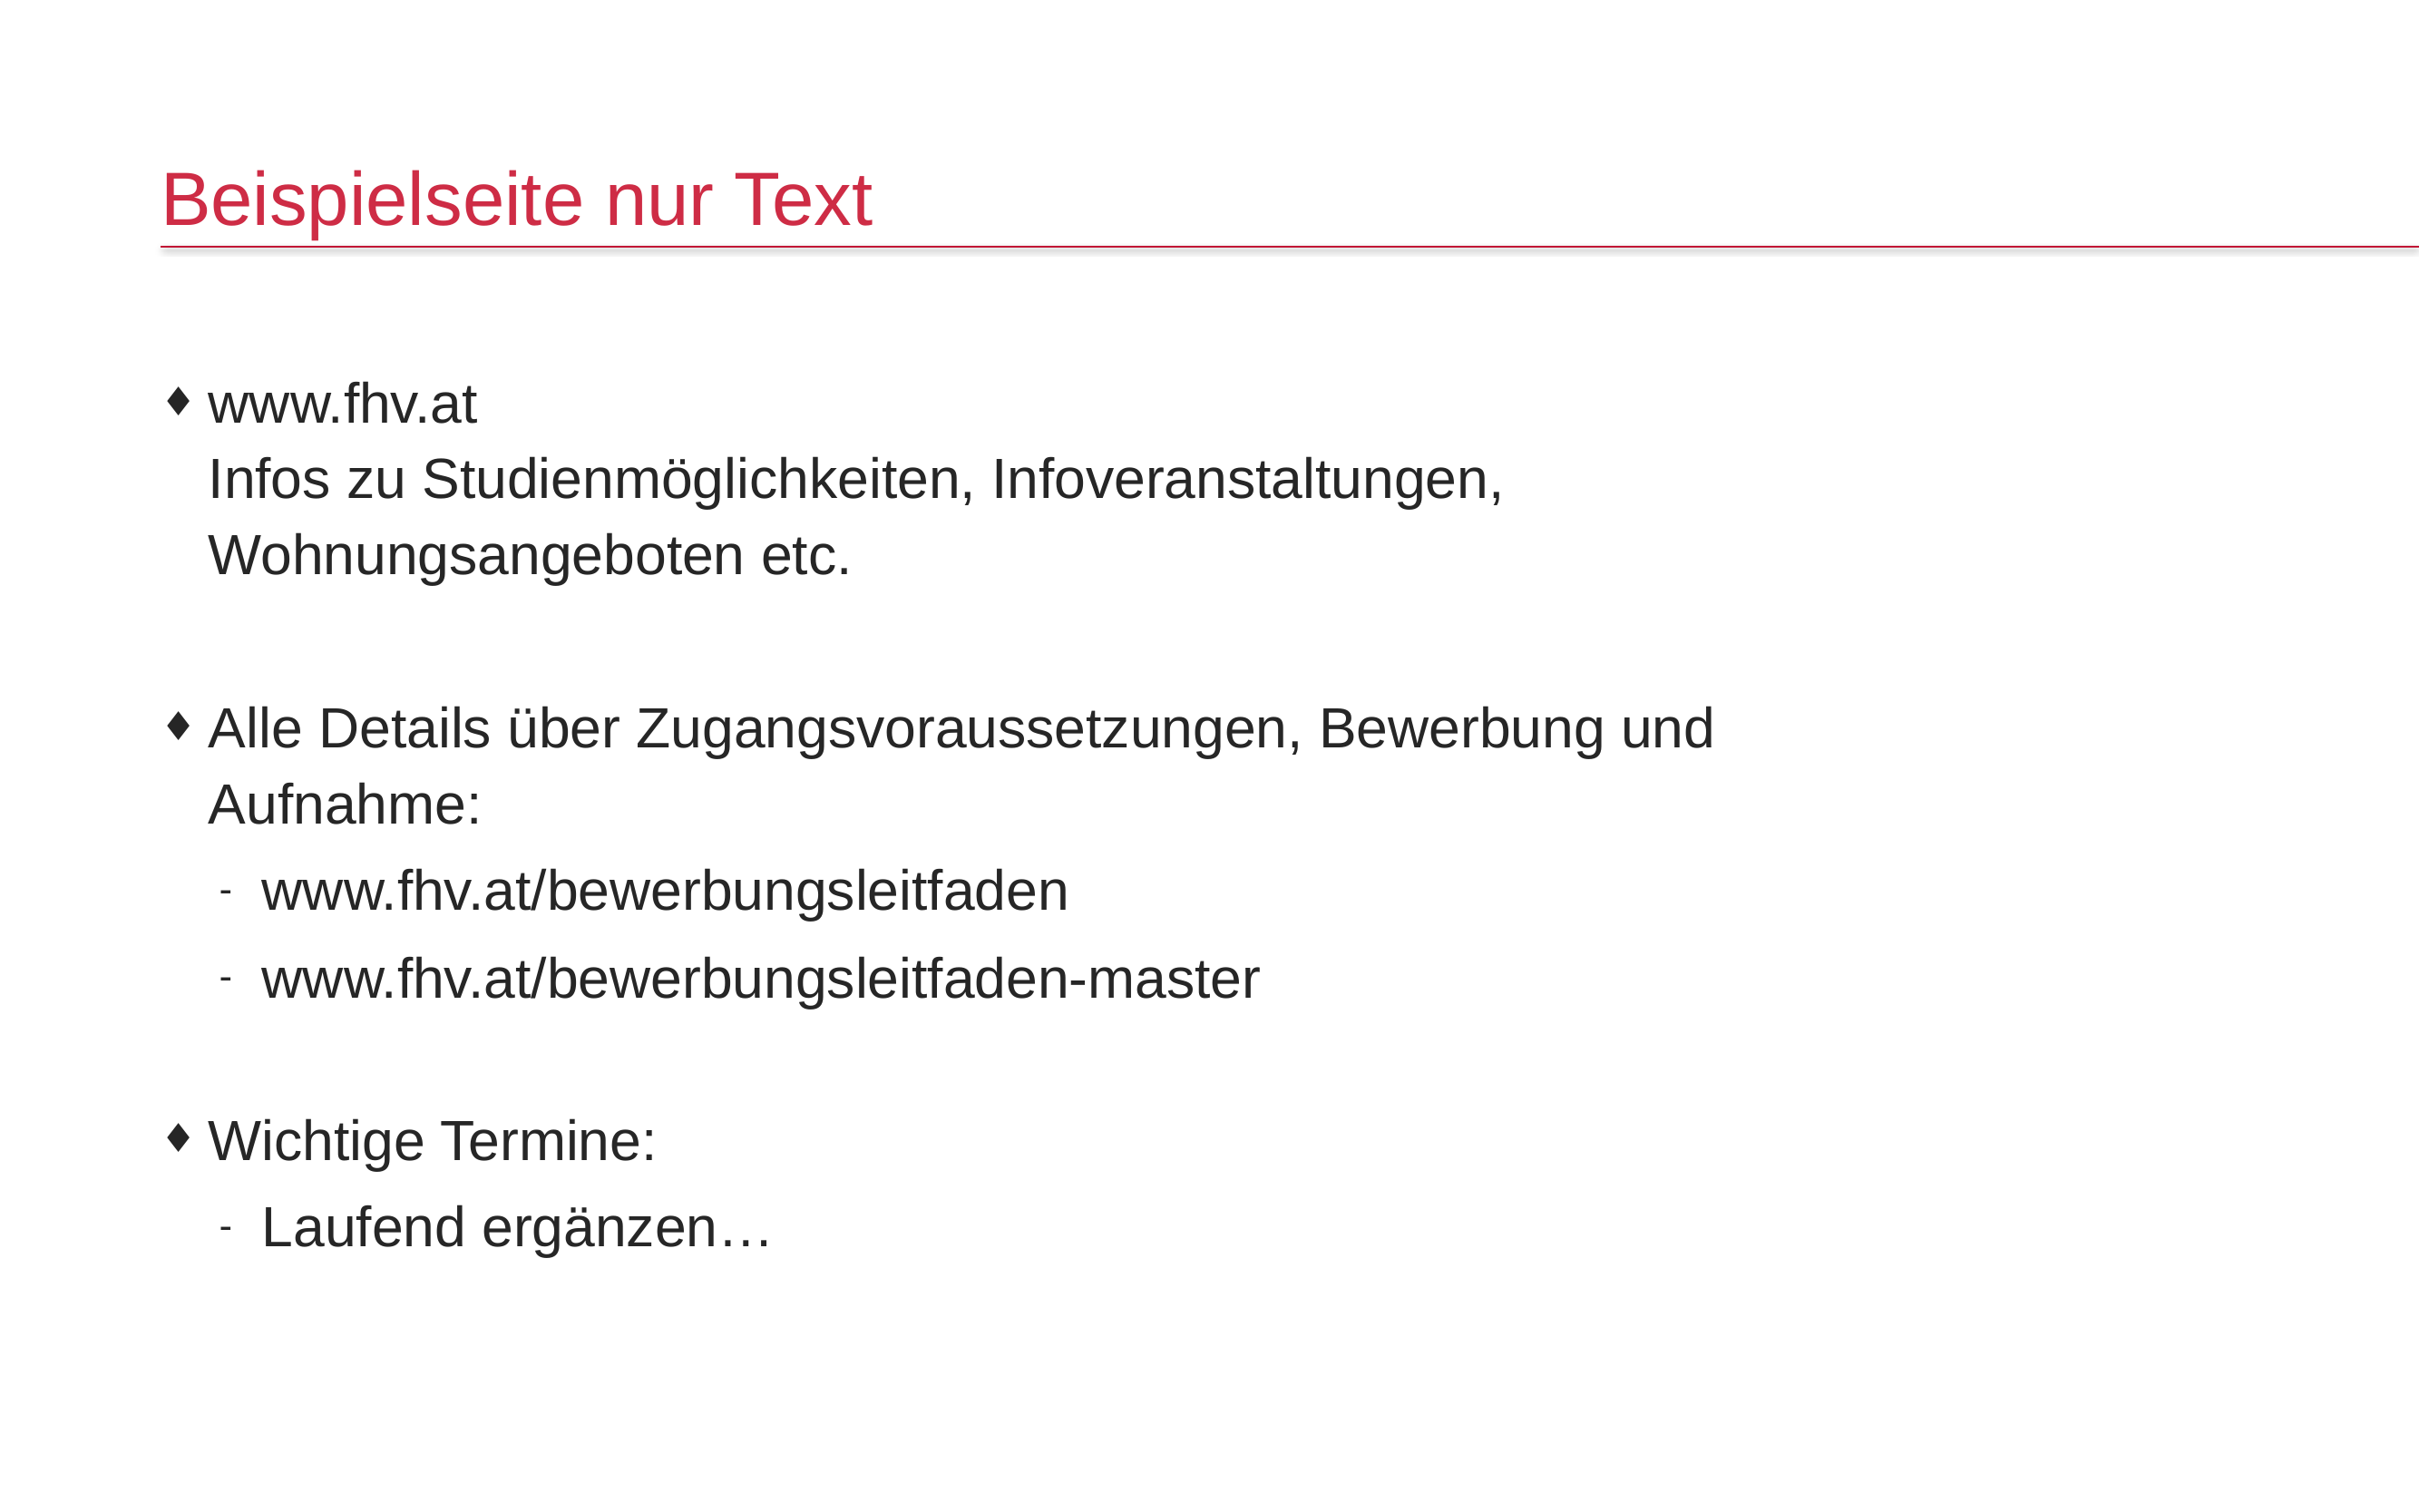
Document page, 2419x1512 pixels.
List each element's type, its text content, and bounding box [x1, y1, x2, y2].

list www.fhv.at Infos zu Studienmöglichkeiten, Infoveranstaltungen, Wohnungsangeboten etc. Alle Details über Zugangsvoraussetzungen, Bewerbung und Aufnahme: www.fhv.at/bewerbungsleitfaden www.fhv.at/bewerbungsleitfaden-master Wichtige Termine: Laufend ergänzen… [161, 358, 1928, 1377]
title Beispielseite nur Text [161, 0, 1928, 241]
